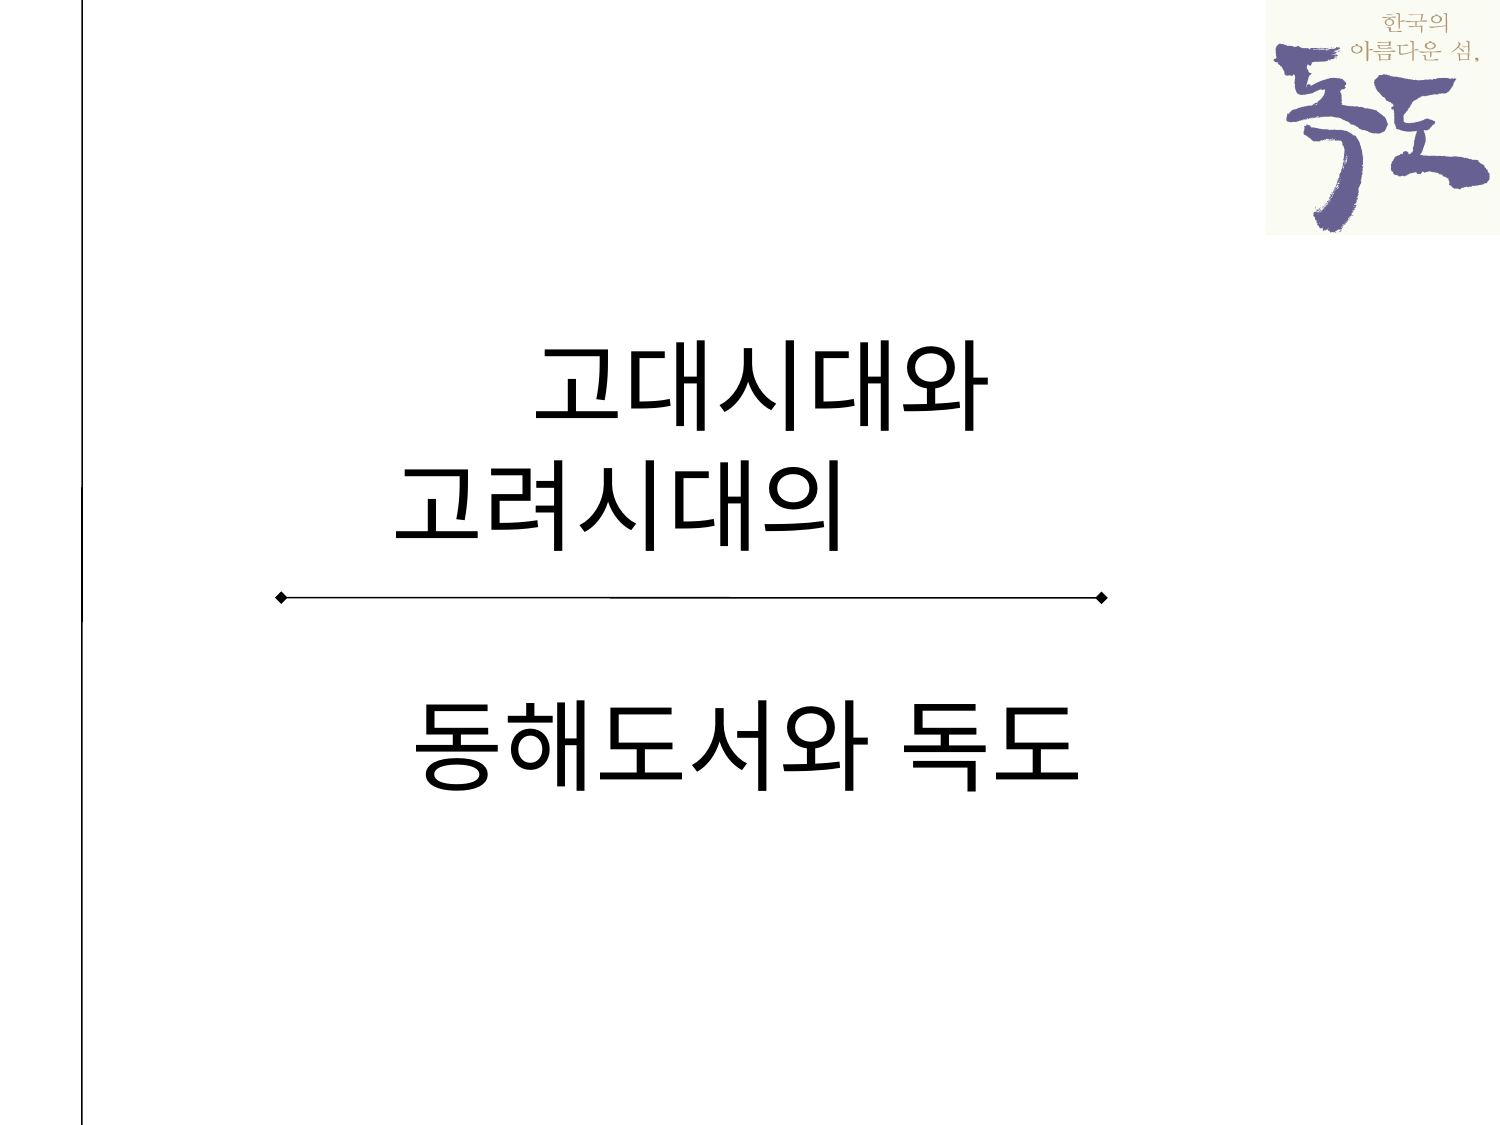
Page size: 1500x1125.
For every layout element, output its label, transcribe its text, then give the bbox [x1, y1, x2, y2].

text_box [1264, 0, 1500, 236]
text_box 고대시대와 고려시대의 동해도서와 독도 [363, 316, 1161, 811]
